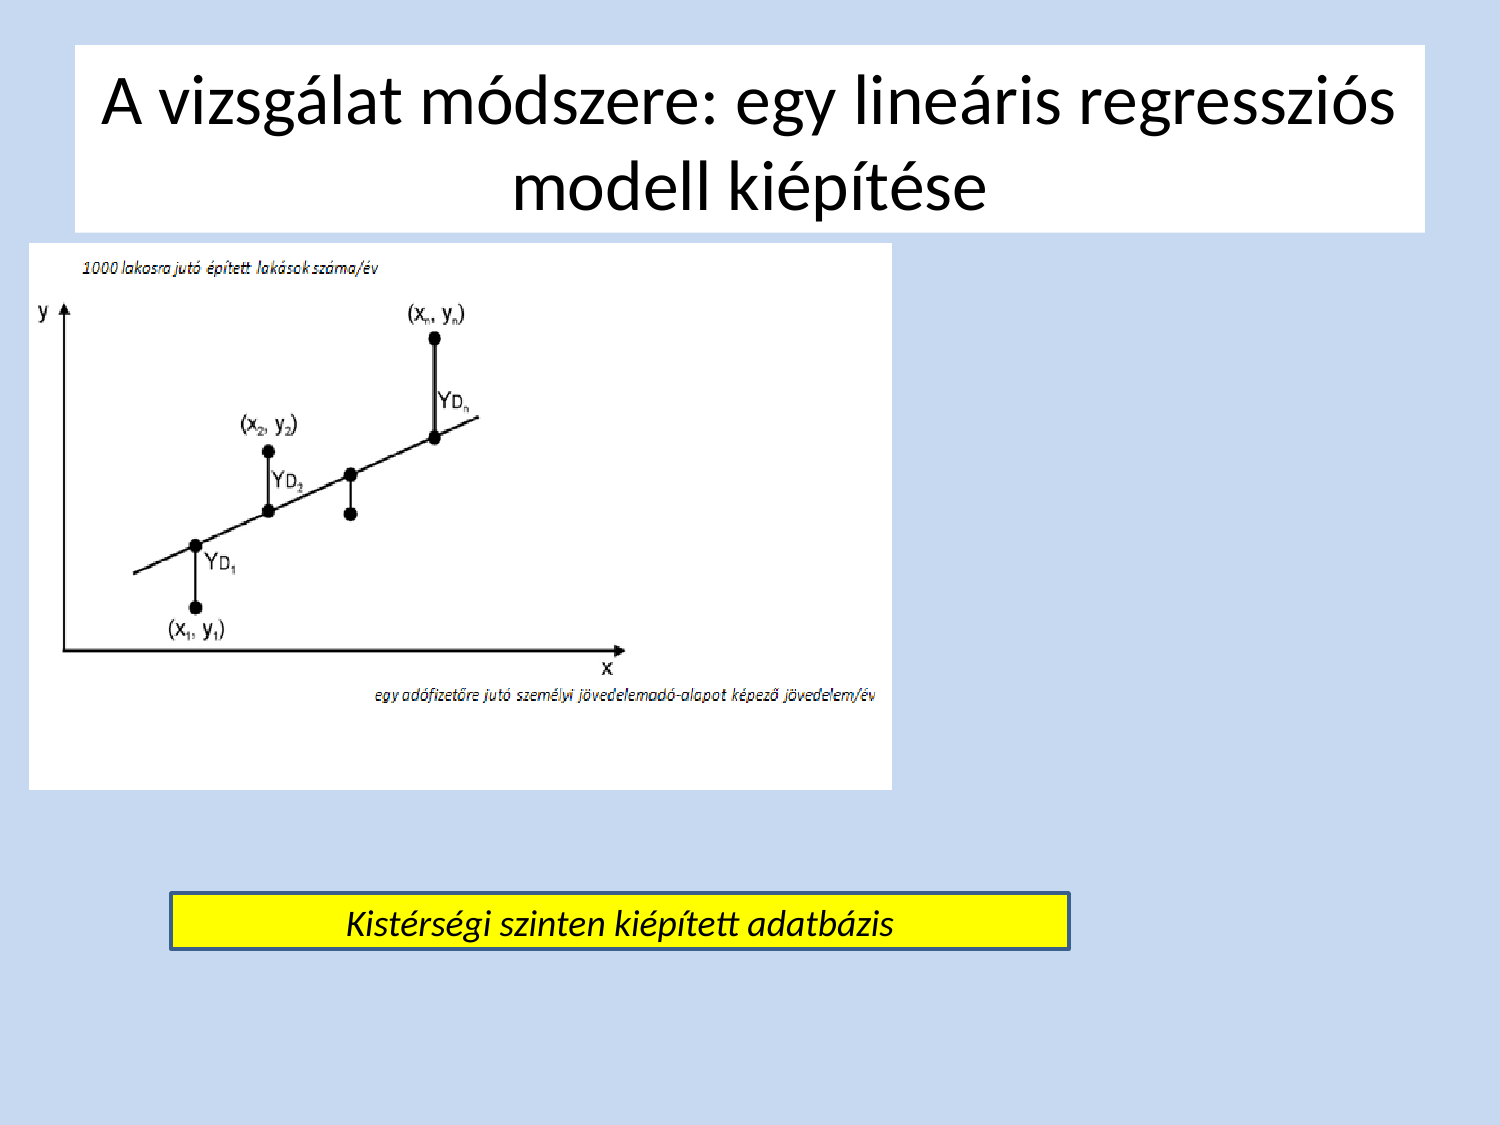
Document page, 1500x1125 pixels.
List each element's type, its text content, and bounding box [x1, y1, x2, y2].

title A vizsgálat módszere: egy lineáris regressziós modell kiépítése [75, 45, 1425, 233]
picture [29, 243, 892, 790]
text_box Kistérségi szinten kiépített adatbázis [169, 891, 1071, 951]
